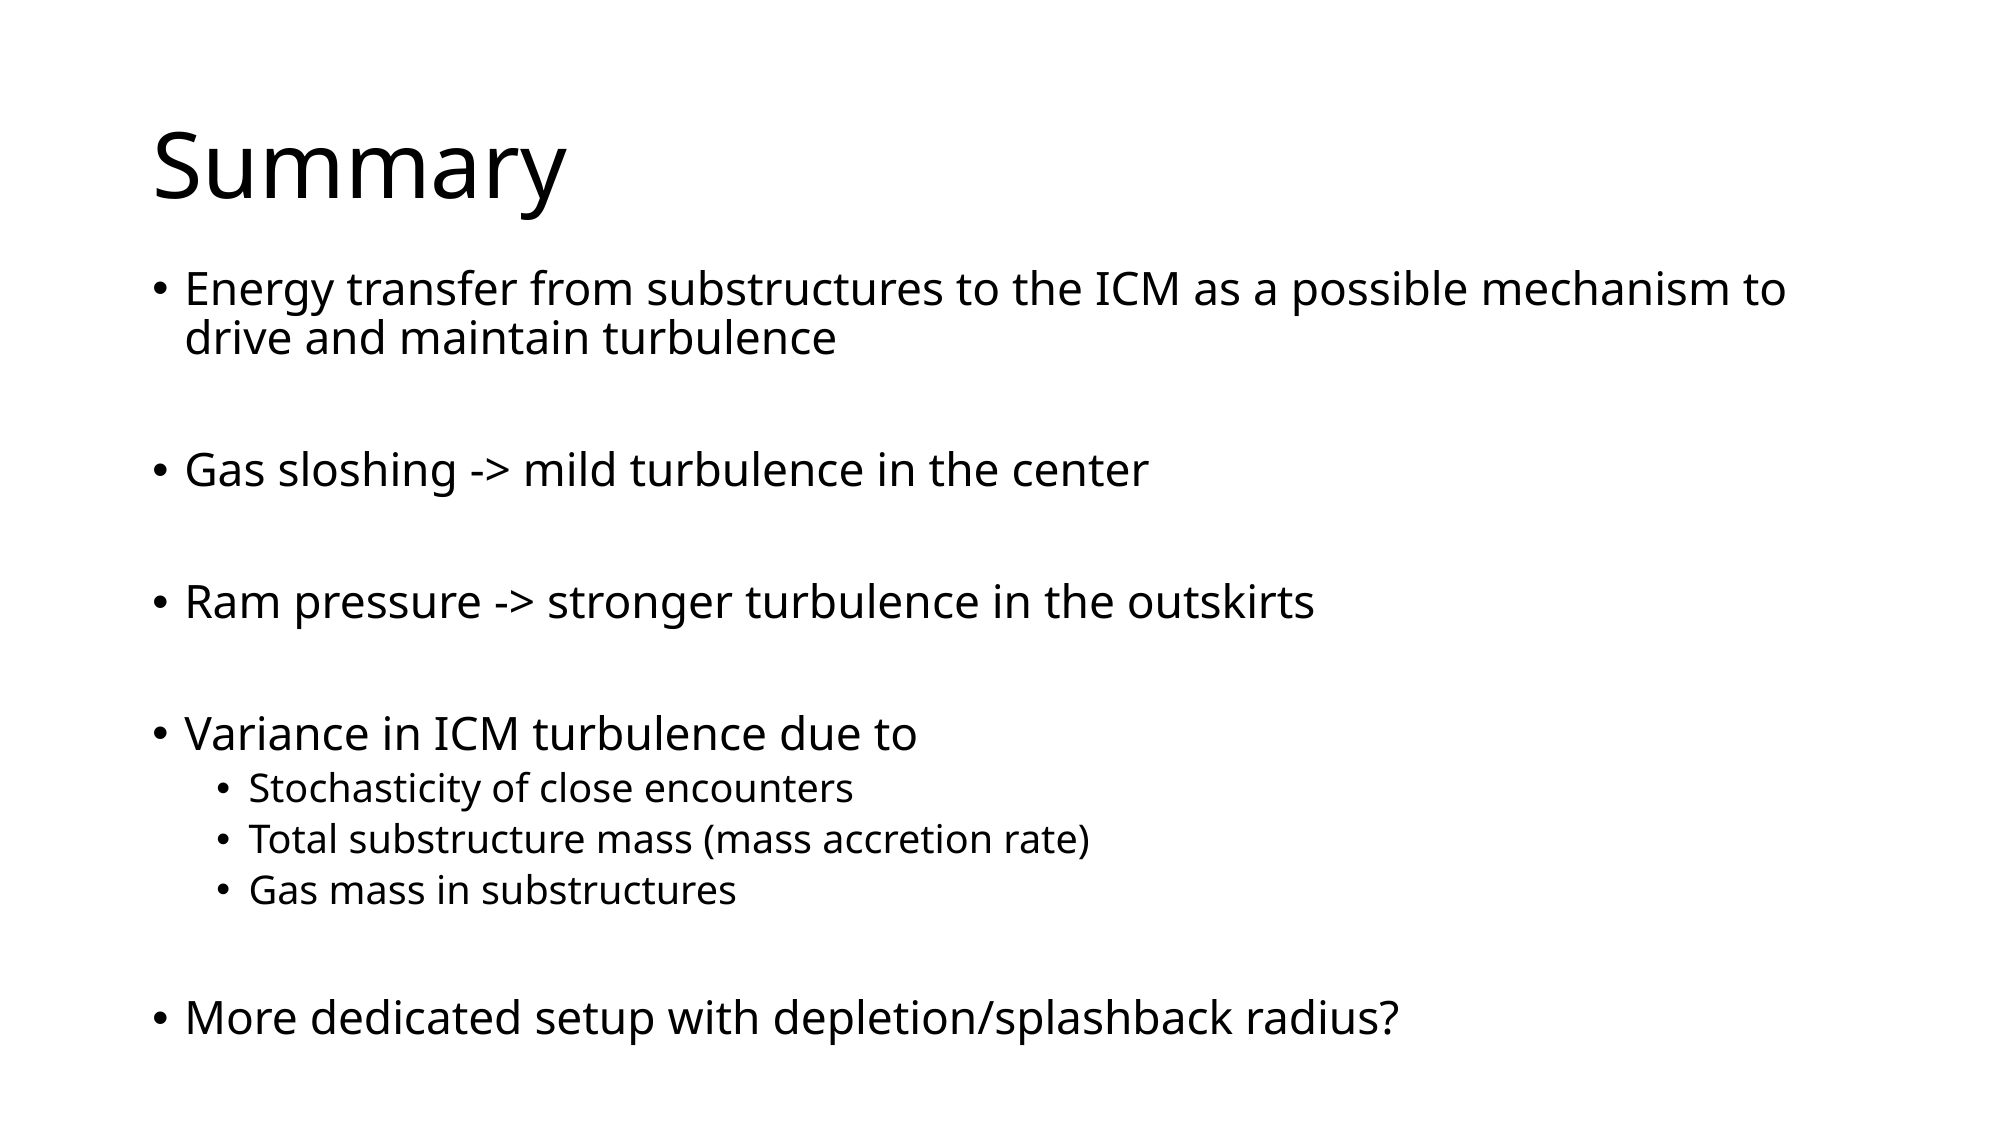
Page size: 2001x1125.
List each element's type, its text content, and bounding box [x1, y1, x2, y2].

title Summary [137, 59, 1863, 258]
list Energy transfer from substructures to the ICM as a possible mechanism to drive and maintain turbulence Gas sloshing -> mild turbulence in the center Ram pressure -> stronger turbulence in the outskirts Variance in ICM turbulence due to Stochasticity of close encounters Total substructure mass (mass accretion rate) Gas mass in substructures More dedicated setup with depletion/splashback radius? [137, 258, 1863, 1057]
